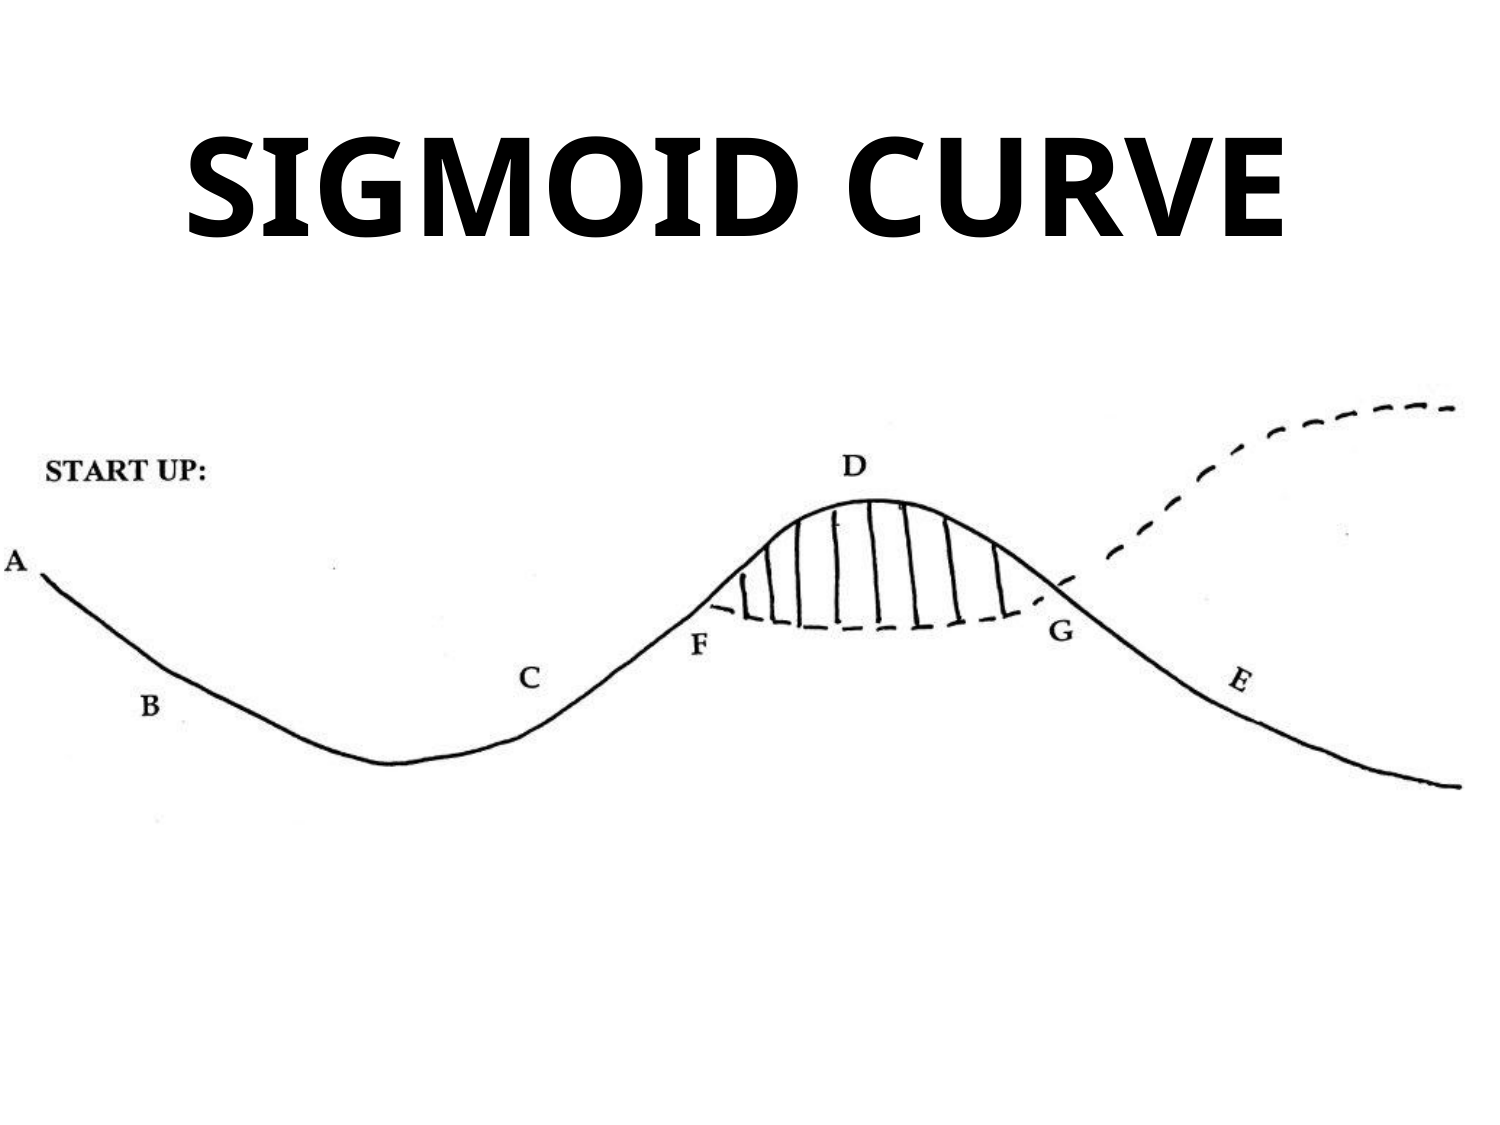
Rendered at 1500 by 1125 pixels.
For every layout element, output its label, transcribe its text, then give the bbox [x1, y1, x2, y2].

title SIGMOID CURVE [62, 87, 1413, 276]
picture [3, 349, 1488, 838]
